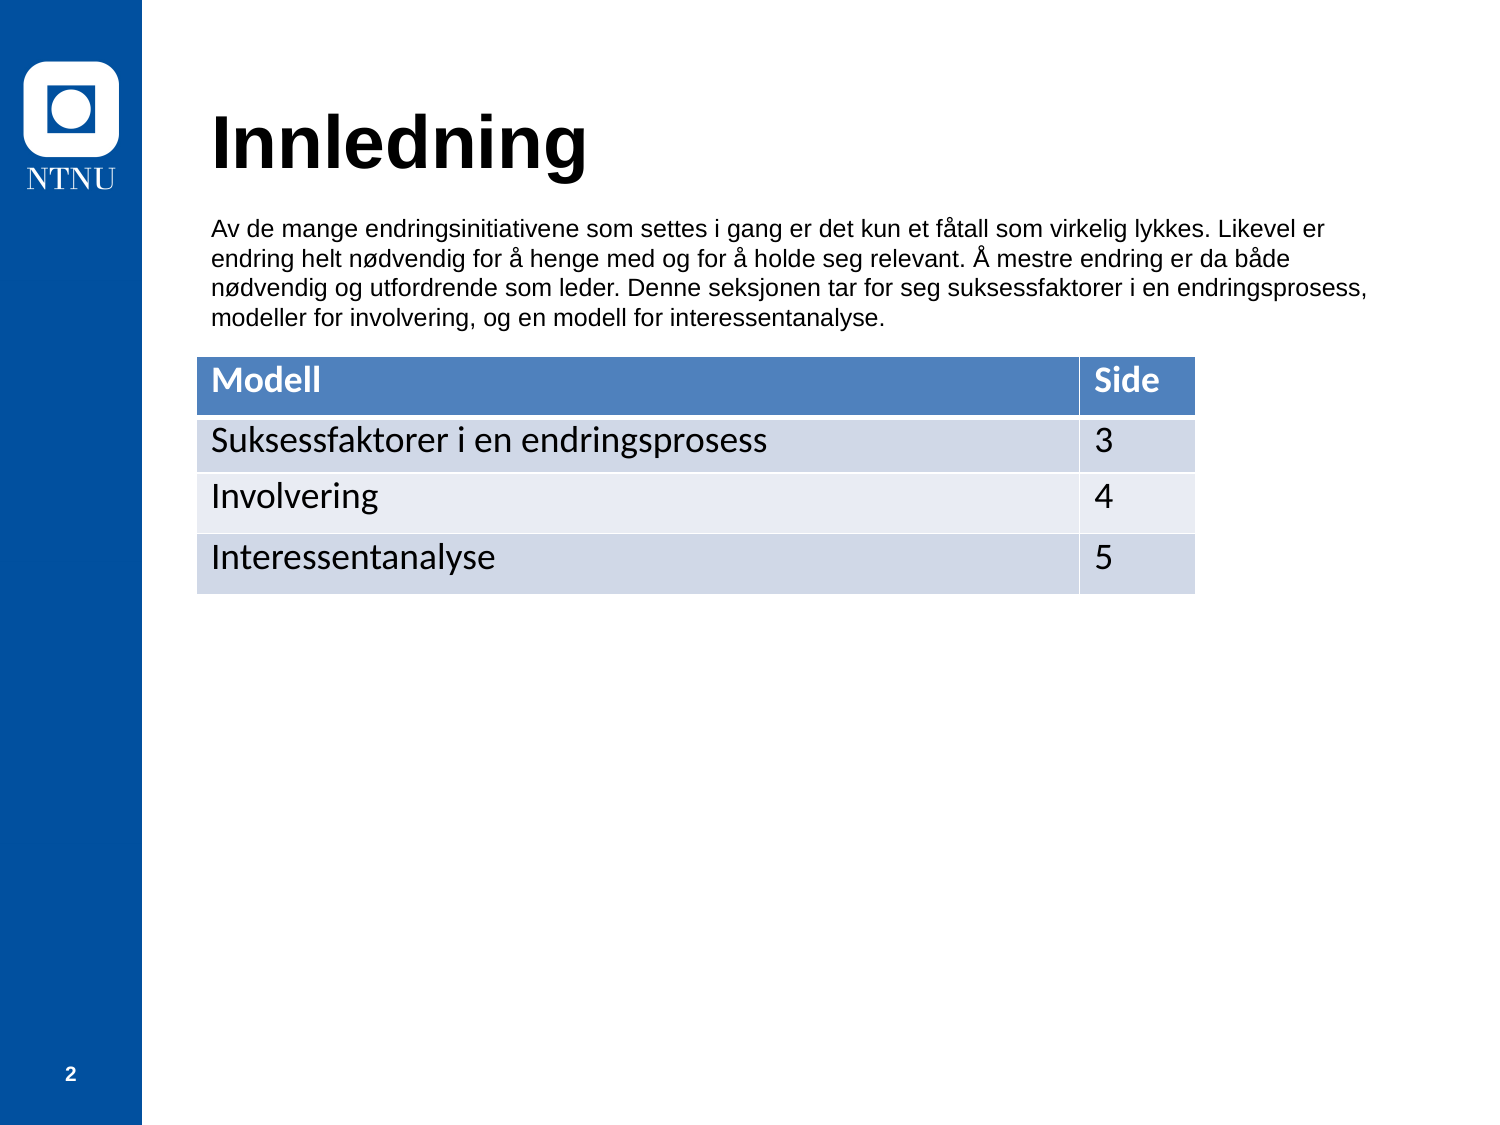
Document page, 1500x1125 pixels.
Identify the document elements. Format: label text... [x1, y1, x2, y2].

title Innledning [195, 45, 1412, 204]
table_cell 5 [1080, 534, 1195, 594]
table_cell Interessentanalyse [197, 534, 1079, 594]
table_header Modell [197, 357, 1079, 415]
table_cell 4 [1080, 474, 1195, 533]
list Av de mange endringsinitiativene som settes i gang er det kun et fåtall som virkelig lykkes. Likevel er endring helt nødvendig for å henge med og for å holde seg relevant. Å mestre endring er da både nødvendig og utfordrende som leder. Denne seksjonen tar for seg suksessfaktorer i en endringsprosess, modeller for involvering, og en modell for interessentanalyse. [195, 204, 1412, 355]
picture [0, 0, 142, 1125]
table_cell Suksessfaktorer i en endringsprosess [197, 420, 1079, 472]
table_cell Involvering [197, 474, 1079, 533]
table_cell 3 [1080, 420, 1195, 472]
table_header Side [1080, 357, 1195, 415]
